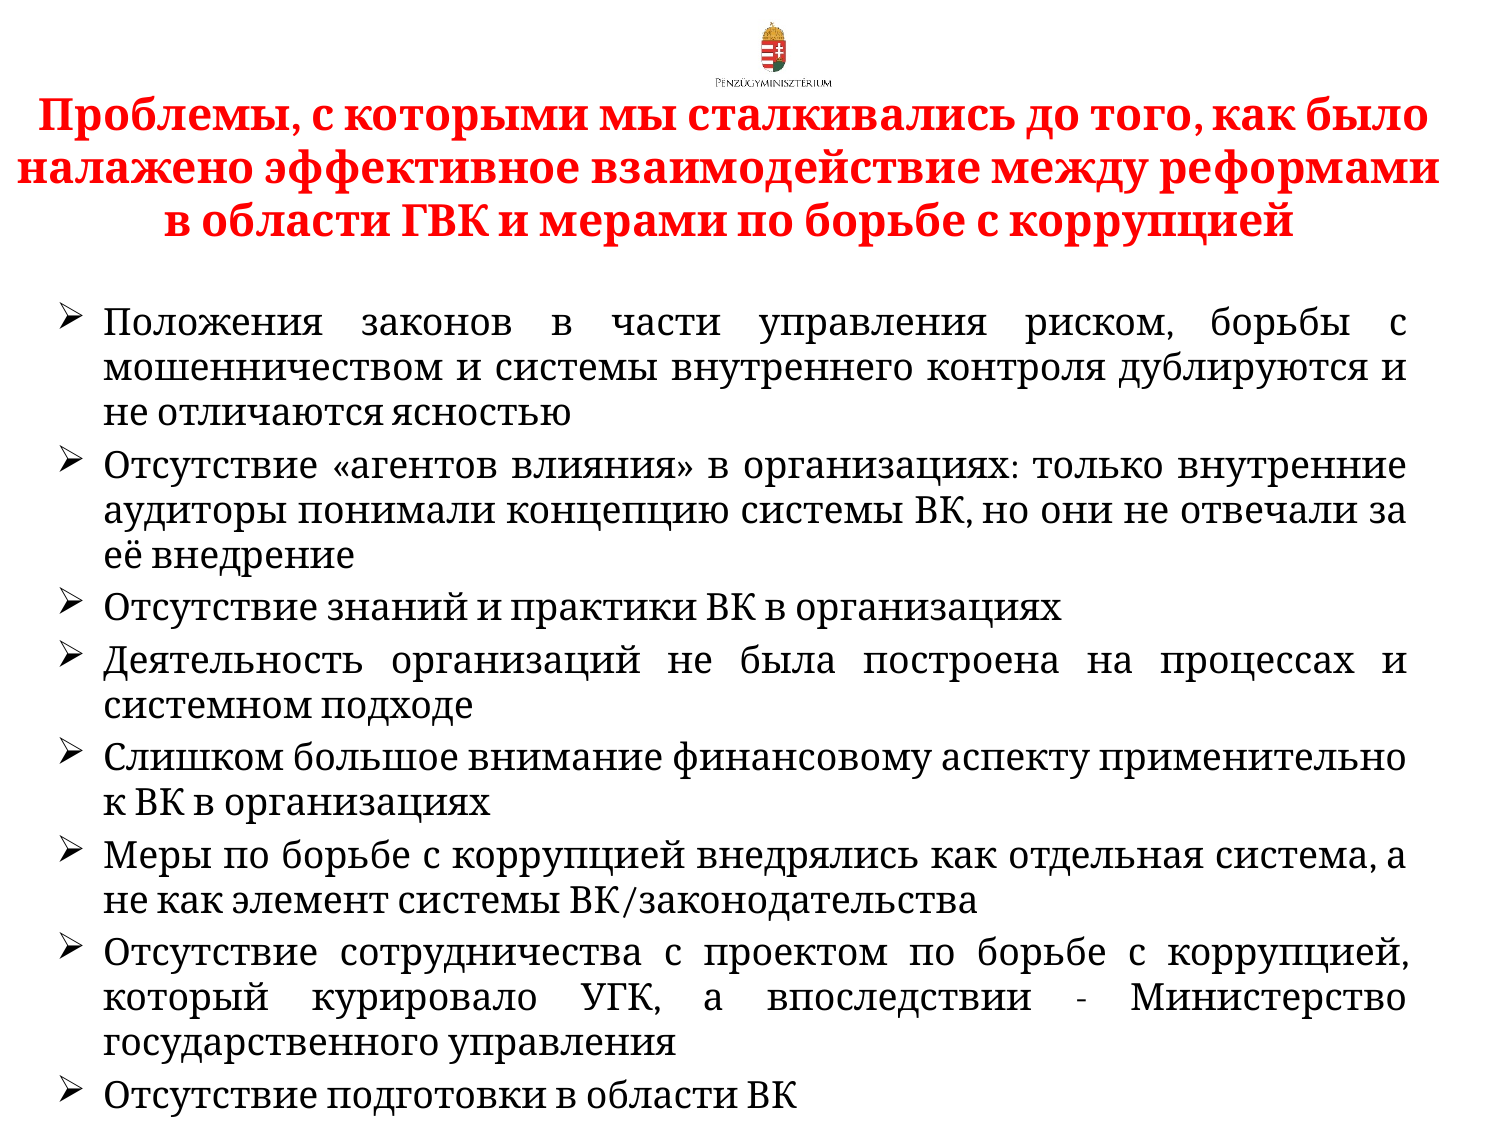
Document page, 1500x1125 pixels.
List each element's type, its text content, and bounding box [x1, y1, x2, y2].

list Положения законов в части управления риском, борьбы с мошенничеством и системы внутреннего контроля дублируются и не отличаются ясностью Отсутствие «агентов влияния» в организациях: только внутренние аудиторы понимали концепцию системы ВК, но они не отвечали за её внедрение Отсутствие знаний и практики ВК в организациях Деятельность организаций не была построена на процессах и системном подходе Слишком большое внимание финансовому аспекту применительно к ВК в организациях Меры по борьбе с коррупцией внедрялись как отдельная система, а не как элемент системы ВК/законодательства Отсутствие сотрудничества с проектом по борьбе с коррупцией, который курировало УГК, а впоследствии - Министерство государственного управления Отсутствие подготовки в области ВК [41, 290, 1424, 918]
title Проблемы, с которыми мы сталкивались до того, как было налажено эффективное взаимодействие между реформами в области ГВК и мерами по борьбе с коррупцией [0, 77, 1471, 260]
picture [714, 18, 833, 89]
